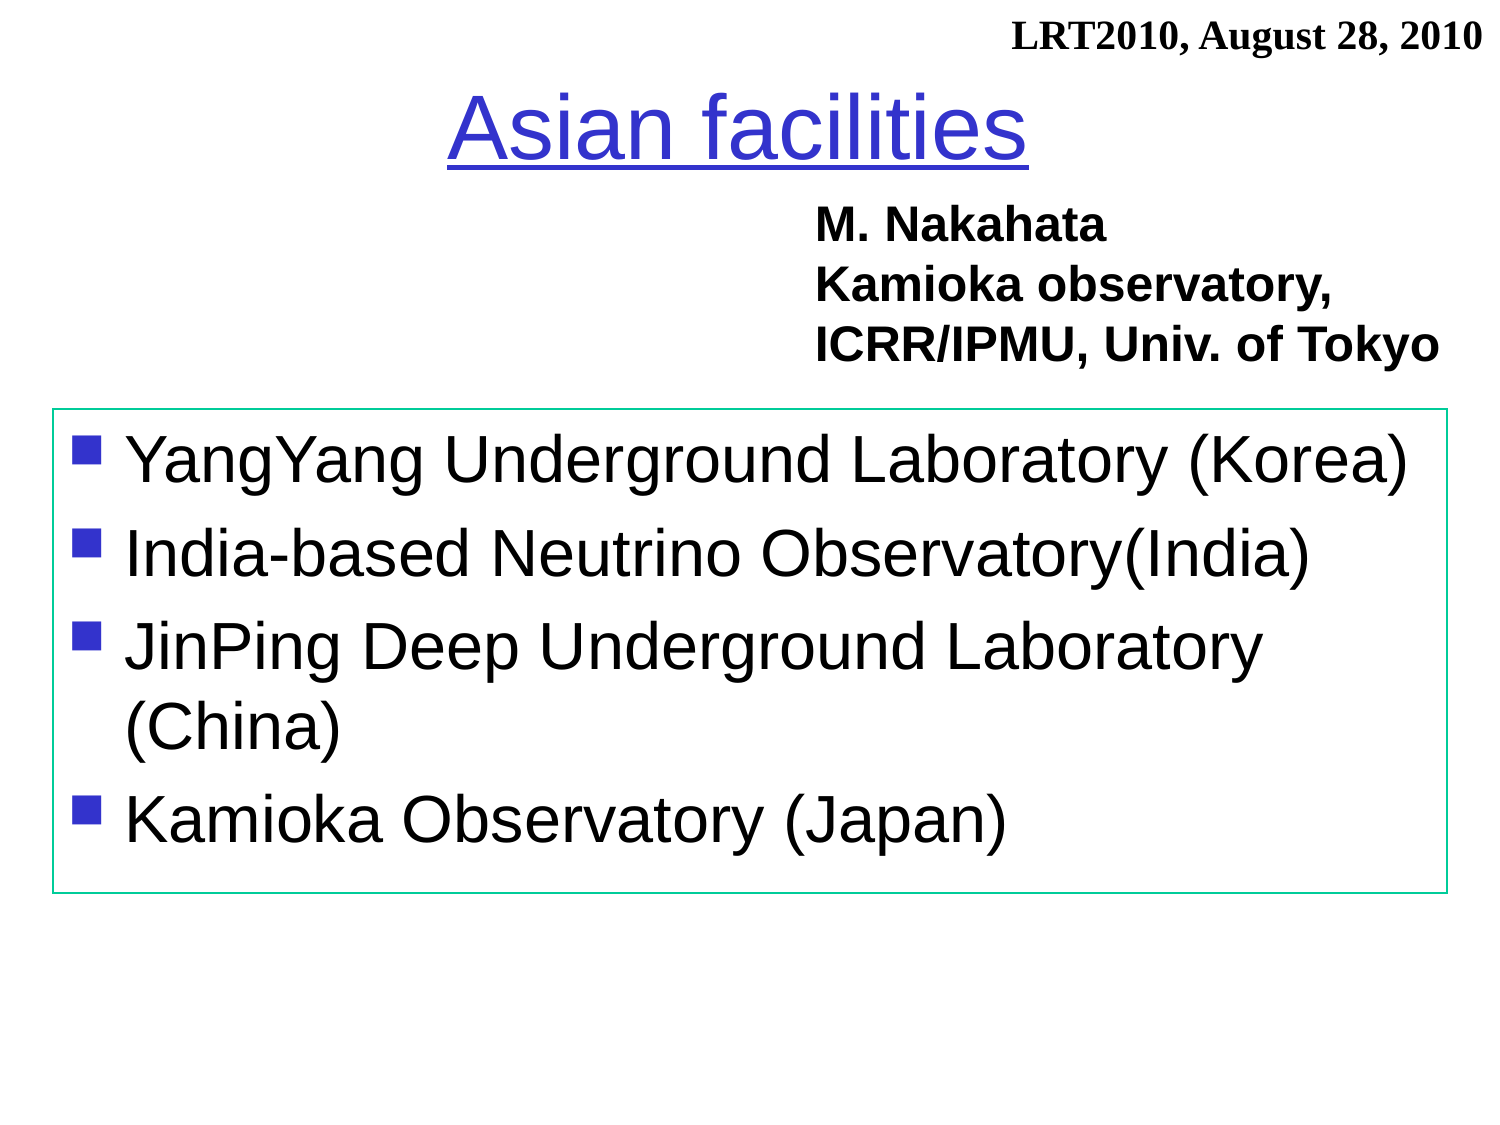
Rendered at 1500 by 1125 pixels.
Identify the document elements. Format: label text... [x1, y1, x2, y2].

text_box M. Nakahata Kamioka observatory, ICRR/IPMU, Univ. of Tokyo [800, 184, 1456, 380]
list YangYang Underground Laboratory (Korea) India-based Neutrino Observatory(India) JinPing Deep Underground Laboratory (China) Kamioka Observatory (Japan) [52, 408, 1448, 894]
text_box LRT2010, August 28, 2010 [996, 0, 1499, 65]
title Asian facilities [0, 52, 1479, 195]
